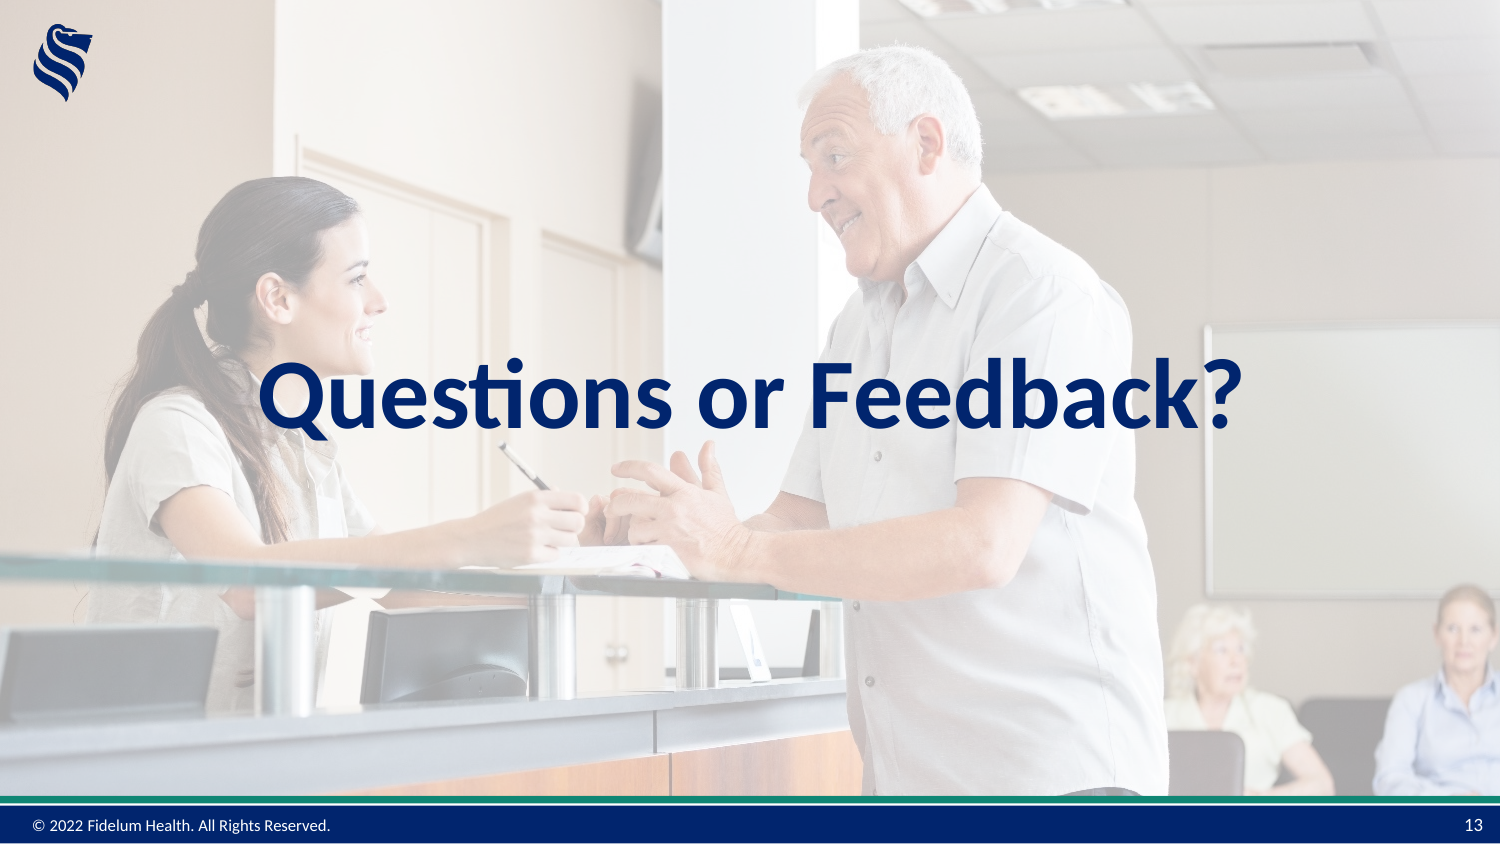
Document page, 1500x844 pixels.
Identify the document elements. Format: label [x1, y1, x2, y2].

list [0, 0, 1500, 796]
picture [33, 24, 93, 102]
